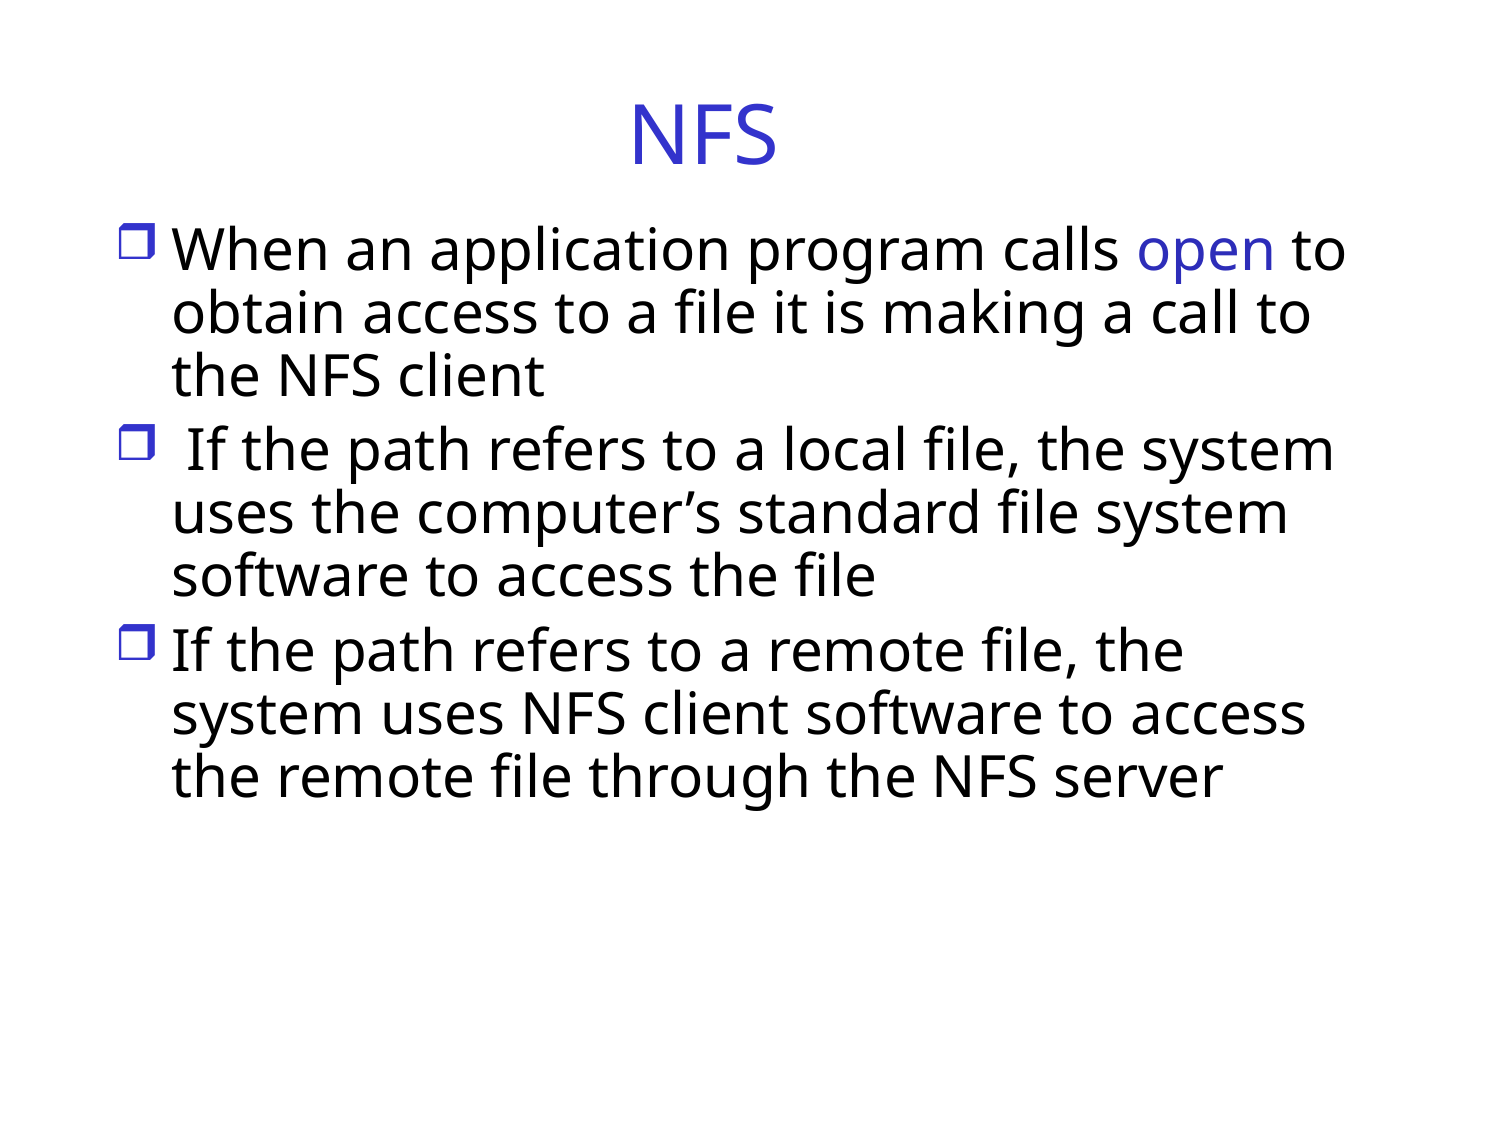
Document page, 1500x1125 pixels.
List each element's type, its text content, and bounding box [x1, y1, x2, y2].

title NFS [87, 37, 1363, 226]
list When an application program calls open to obtain access to a file it is making a call to the NFS client If the path refers to a local file, the system uses the computer’s standard file system software to access the file If the path refers to a remote file, the system uses NFS client software to access the remote file through the NFS server [99, 212, 1376, 976]
